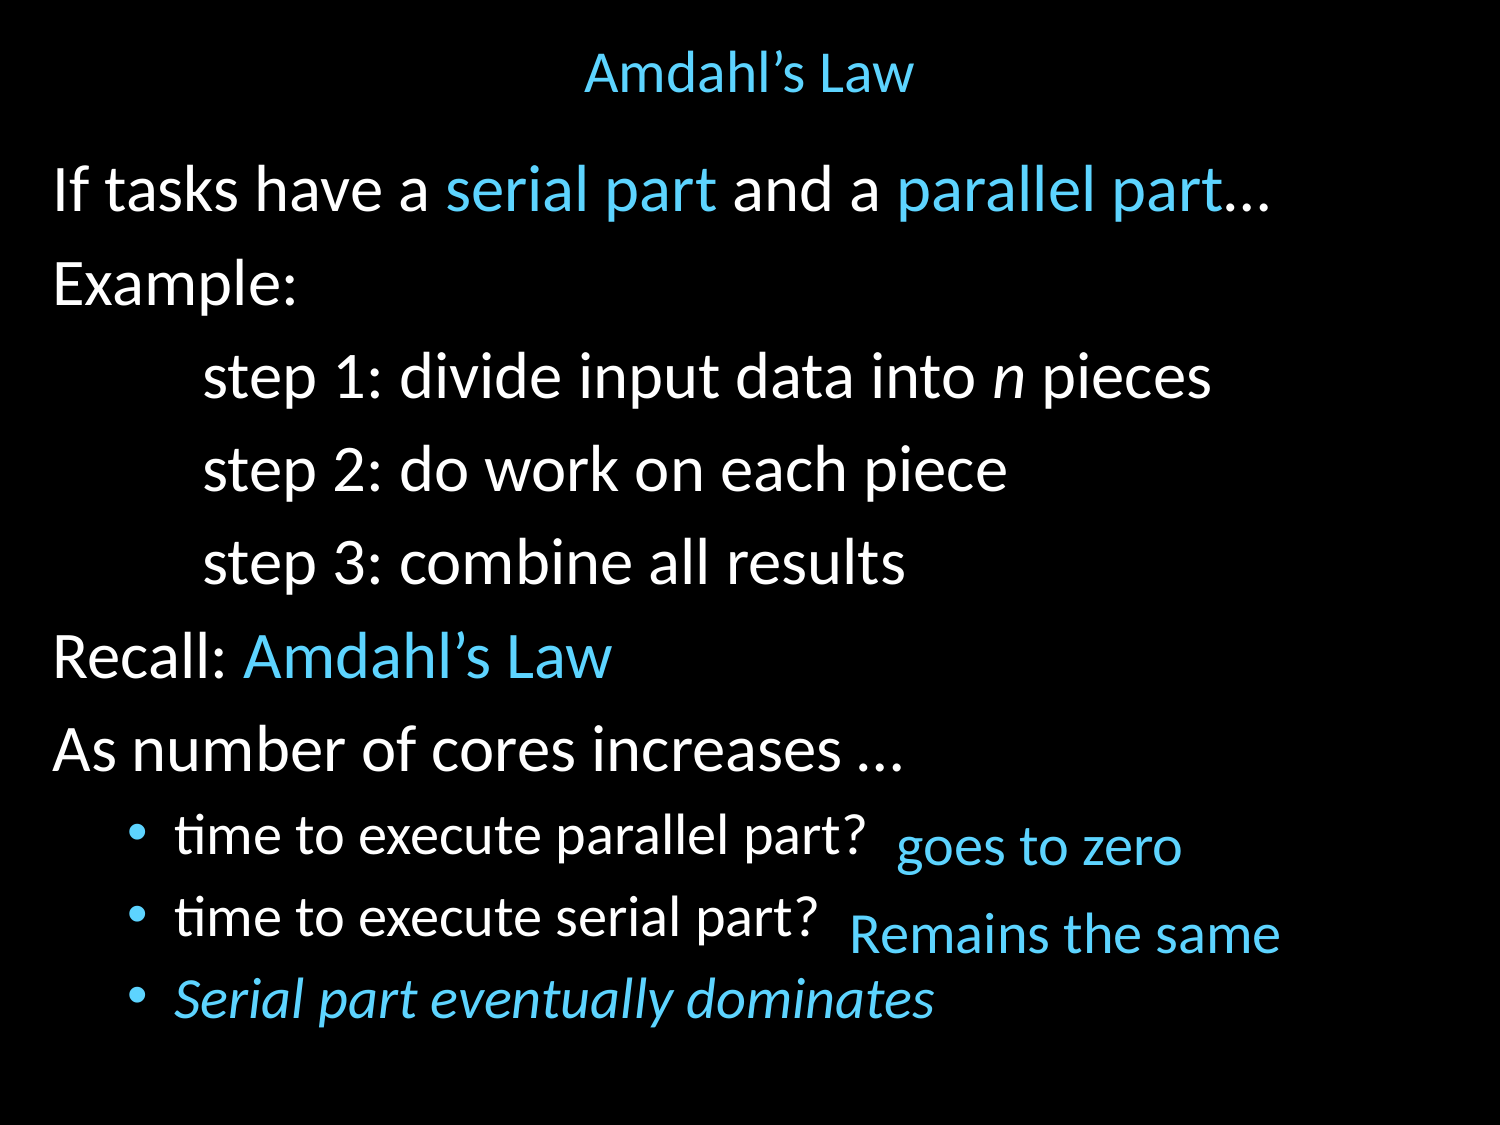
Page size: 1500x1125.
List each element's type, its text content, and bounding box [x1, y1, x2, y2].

title Amdahl’s Law [37, 24, 1463, 113]
text_box Remains the same [835, 887, 1298, 973]
text_box goes to zero [882, 800, 1199, 885]
list If tasks have a serial part and a parallel part… Example: step 1: divide input data into n pieces step 2: do work on each piece step 3: combine all results Recall: Amdahl’s Law As number of cores increases … time to execute parallel part? time to execute serial part? Serial part eventually dominates [37, 137, 1463, 1063]
